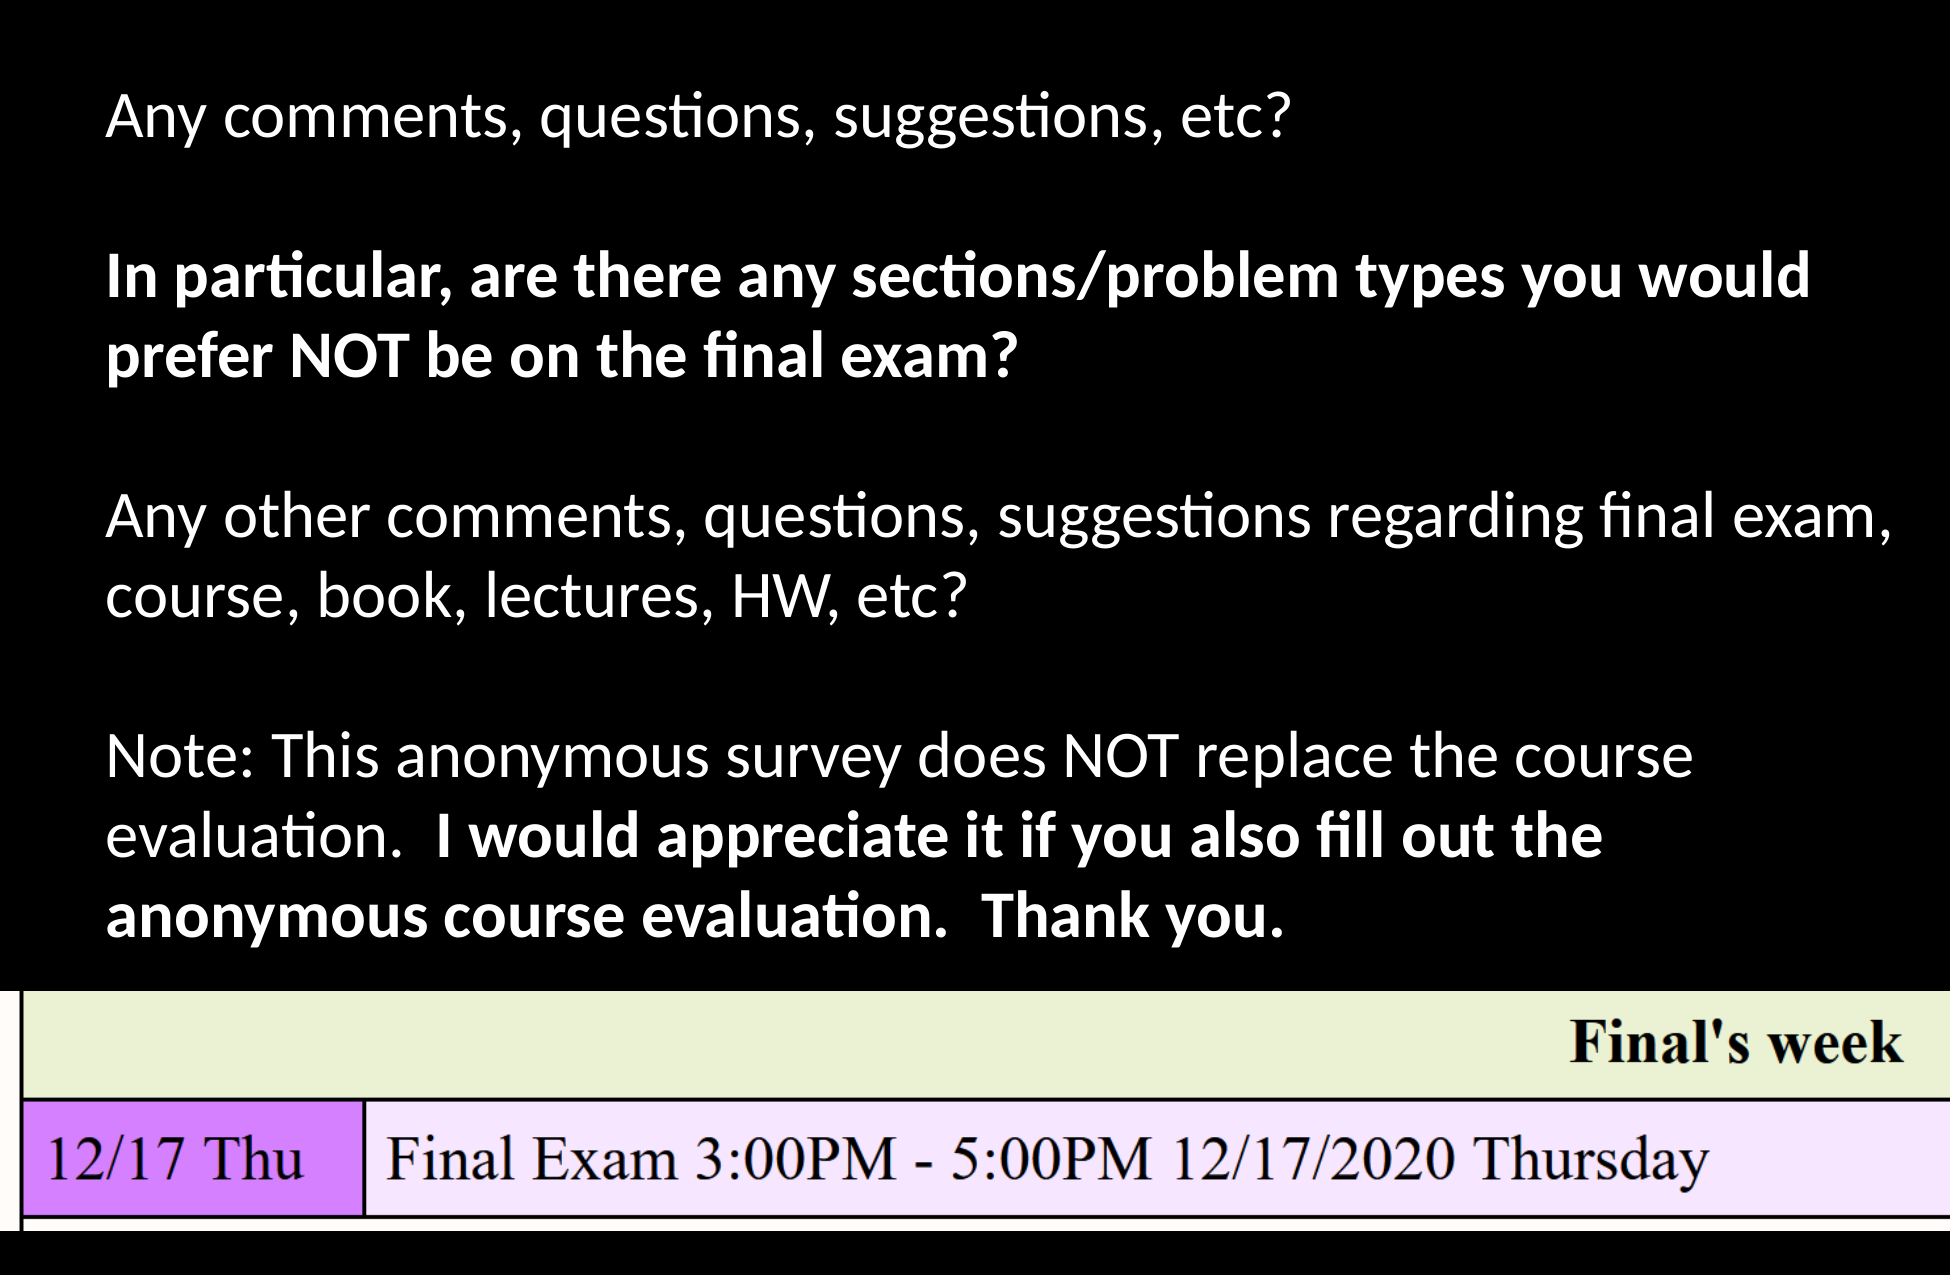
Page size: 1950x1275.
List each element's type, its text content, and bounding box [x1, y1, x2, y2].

picture [0, 991, 1950, 1231]
text_box Any comments, questions, suggestions, etc? In particular, are there any sections/problem types you would prefer NOT be on the final exam? Any other comments, questions, suggestions regarding final exam, course, book, lectures, HW, etc? Note: This anonymous survey does NOT replace the course evaluation. I would appreciate it if you also fill out the anonymous course evaluation. Thank you. [90, 63, 1928, 958]
